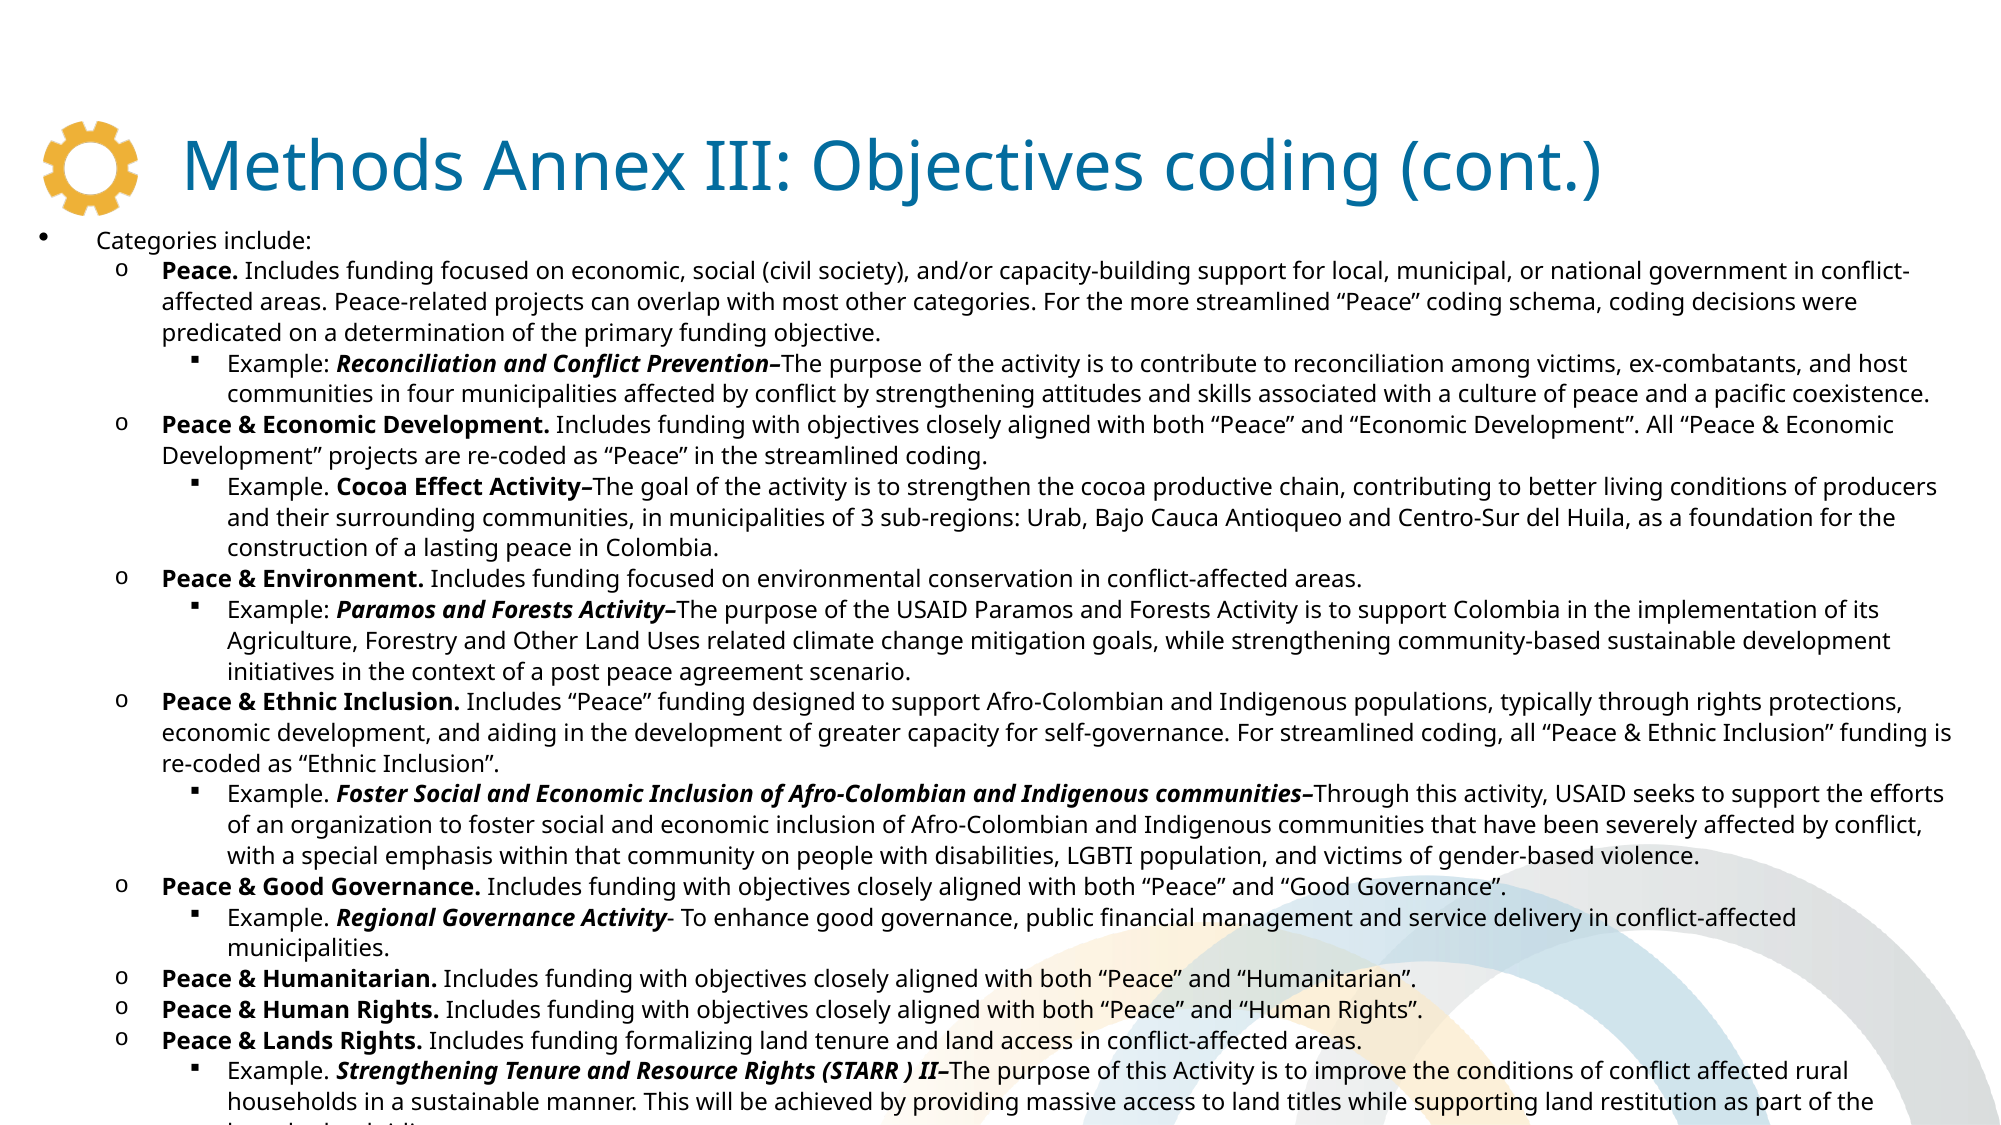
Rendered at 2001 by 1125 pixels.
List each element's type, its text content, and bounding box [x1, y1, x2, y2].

text_box Categories include: Peace. Includes funding focused on economic, social (civil society), and/or capacity-building support for local, municipal, or national government in conflict-affected areas. Peace-related projects can overlap with most other categories. For the more streamlined “Peace” coding schema, coding decisions were predicated on a determination of the primary funding objective. Example: Reconciliation and Conflict Prevention–The purpose of the activity is to contribute to reconciliation among victims, ex-combatants, and host communities in four municipalities affected by conflict by strengthening attitudes and skills associated with a culture of peace and a pacific coexistence. Peace & Economic Development. Includes funding with objectives closely aligned with both “Peace” and “Economic Development”. All “Peace & Economic Development” projects are re-coded as “Peace” in the streamlined coding. Example. Cocoa Effect Activity–The goal of the activity is to strengthen the cocoa productive chain, contributing to better living conditions of producers and their surrounding communities, in municipalities of 3 sub-regions: Urab, Bajo Cauca Antioqueo and Centro-Sur del Huila, as a foundation for the construction of a lasting peace in Colombia. Peace & Environment. Includes funding focused on environmental conservation in conflict-affected areas. Example: Paramos and Forests Activity–The purpose of the USAID Paramos and Forests Activity is to support Colombia in the implementation of its Agriculture, Forestry and Other Land Uses related climate change mitigation goals, while strengthening community-based sustainable development initiatives in the context of a post peace agreement scenario. Peace & Ethnic Inclusion. Includes “Peace” funding designed to support Afro-Colombian and Indigenous populations, typically through rights protections, economic development, and aiding in the development of greater capacity for self-governance. For streamlined coding, all “Peace & Ethnic Inclusion” funding is re-coded as “Ethnic Inclusion”. Example. Foster Social and Economic Inclusion of Afro-Colombian and Indigenous communities–Through this activity, USAID seeks to support the efforts of an organization to foster social and economic inclusion of Afro-Colombian and Indigenous communities that have been severely affected by conflict, with a special emphasis within that community on people with disabilities, LGBTI population, and victims of gender-based violence. Peace & Good Governance. Includes funding with objectives closely aligned with both “Peace” and “Good Governance”. Example. Regional Governance Activity- To enhance good governance, public financial management and service delivery in conflict-affected municipalities. Peace & Humanitarian. Includes funding with objectives closely aligned with both “Peace” and “Humanitarian”. Peace & Human Rights. Includes funding with objectives closely aligned with both “Peace” and “Human Rights”. Peace & Lands Rights. Includes funding formalizing land tenure and land access in conflict-affected areas. Example. Strengthening Tenure and Resource Rights (STARR ) II–The purpose of this Activity is to improve the conditions of conflict affected rural households in a sustainable manner. This will be achieved by providing massive access to land titles while supporting land restitution as part of the broader land titling. [24, 215, 1975, 1125]
title Methods Annex III: Objectives coding (cont.) [166, 108, 1926, 215]
picture [880, 843, 2000, 1125]
picture [43, 121, 138, 216]
